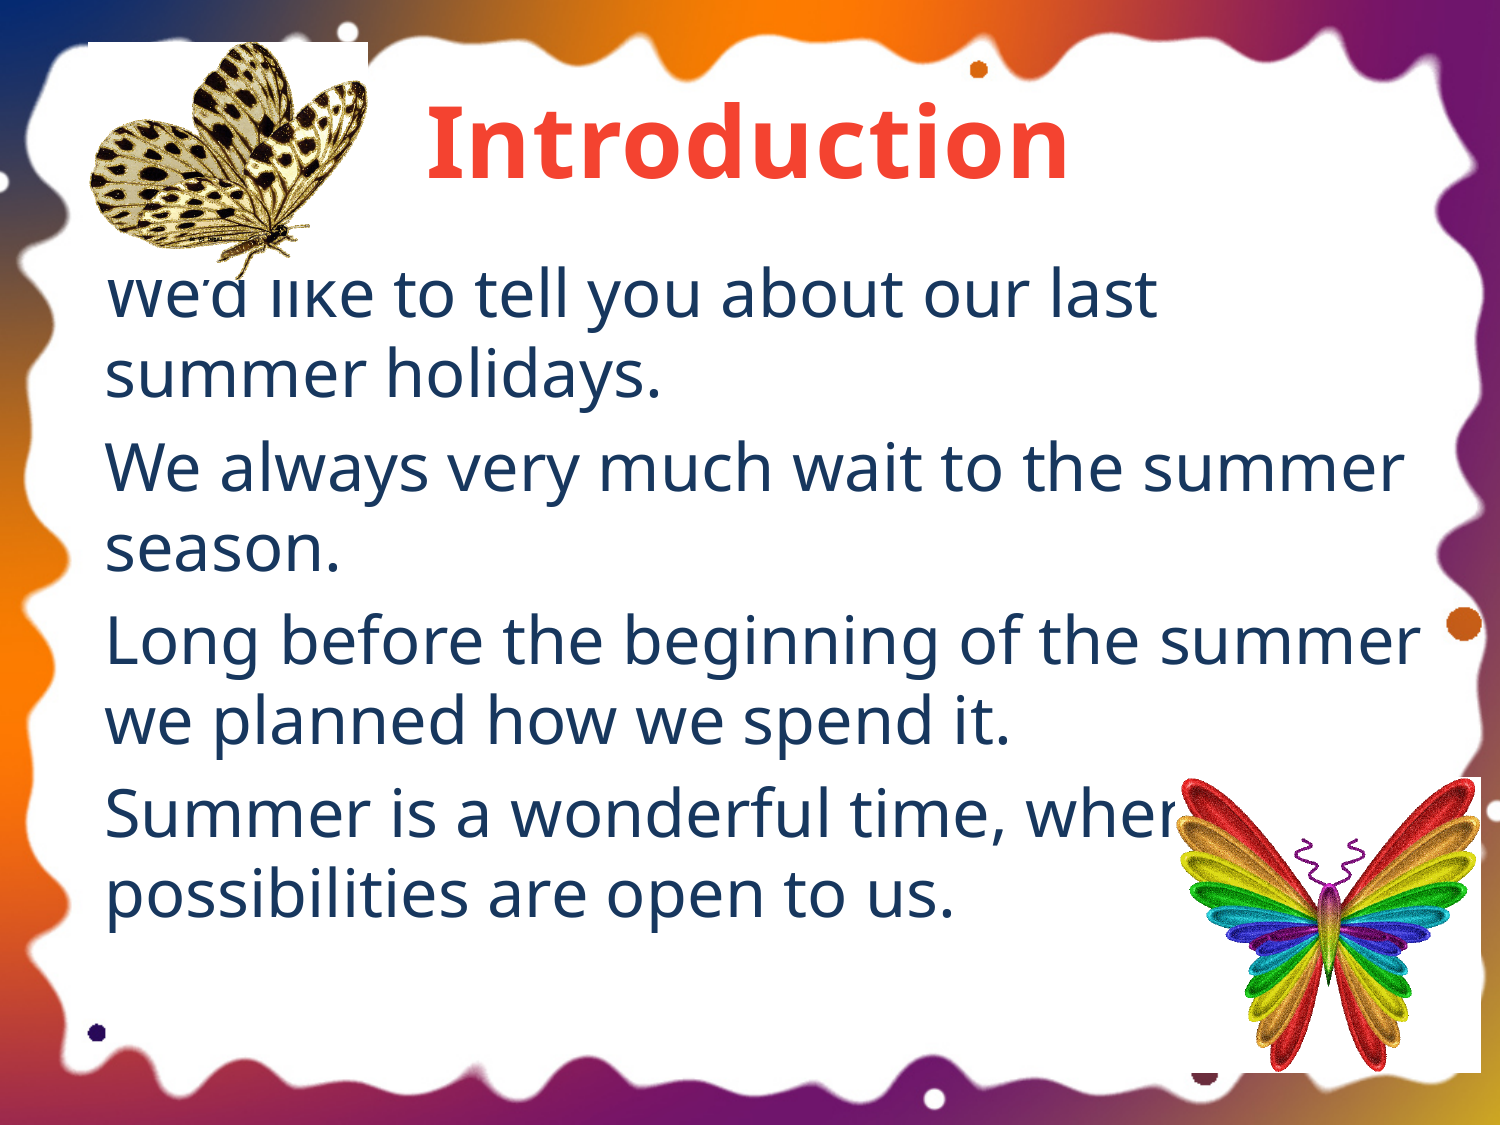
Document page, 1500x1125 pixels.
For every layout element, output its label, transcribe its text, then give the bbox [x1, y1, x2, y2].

picture [0, 0, 1500, 1125]
title Introduction [75, 45, 84, 233]
list We’d like to tell you about our last summer holidays. We always very much wait to the summer season. Long before the beginning of the summer we planned how we spend it. Summer is a wonderful time, when all possibilities are open to us. [89, 243, 1440, 986]
title Introduction [372, 45, 1425, 233]
